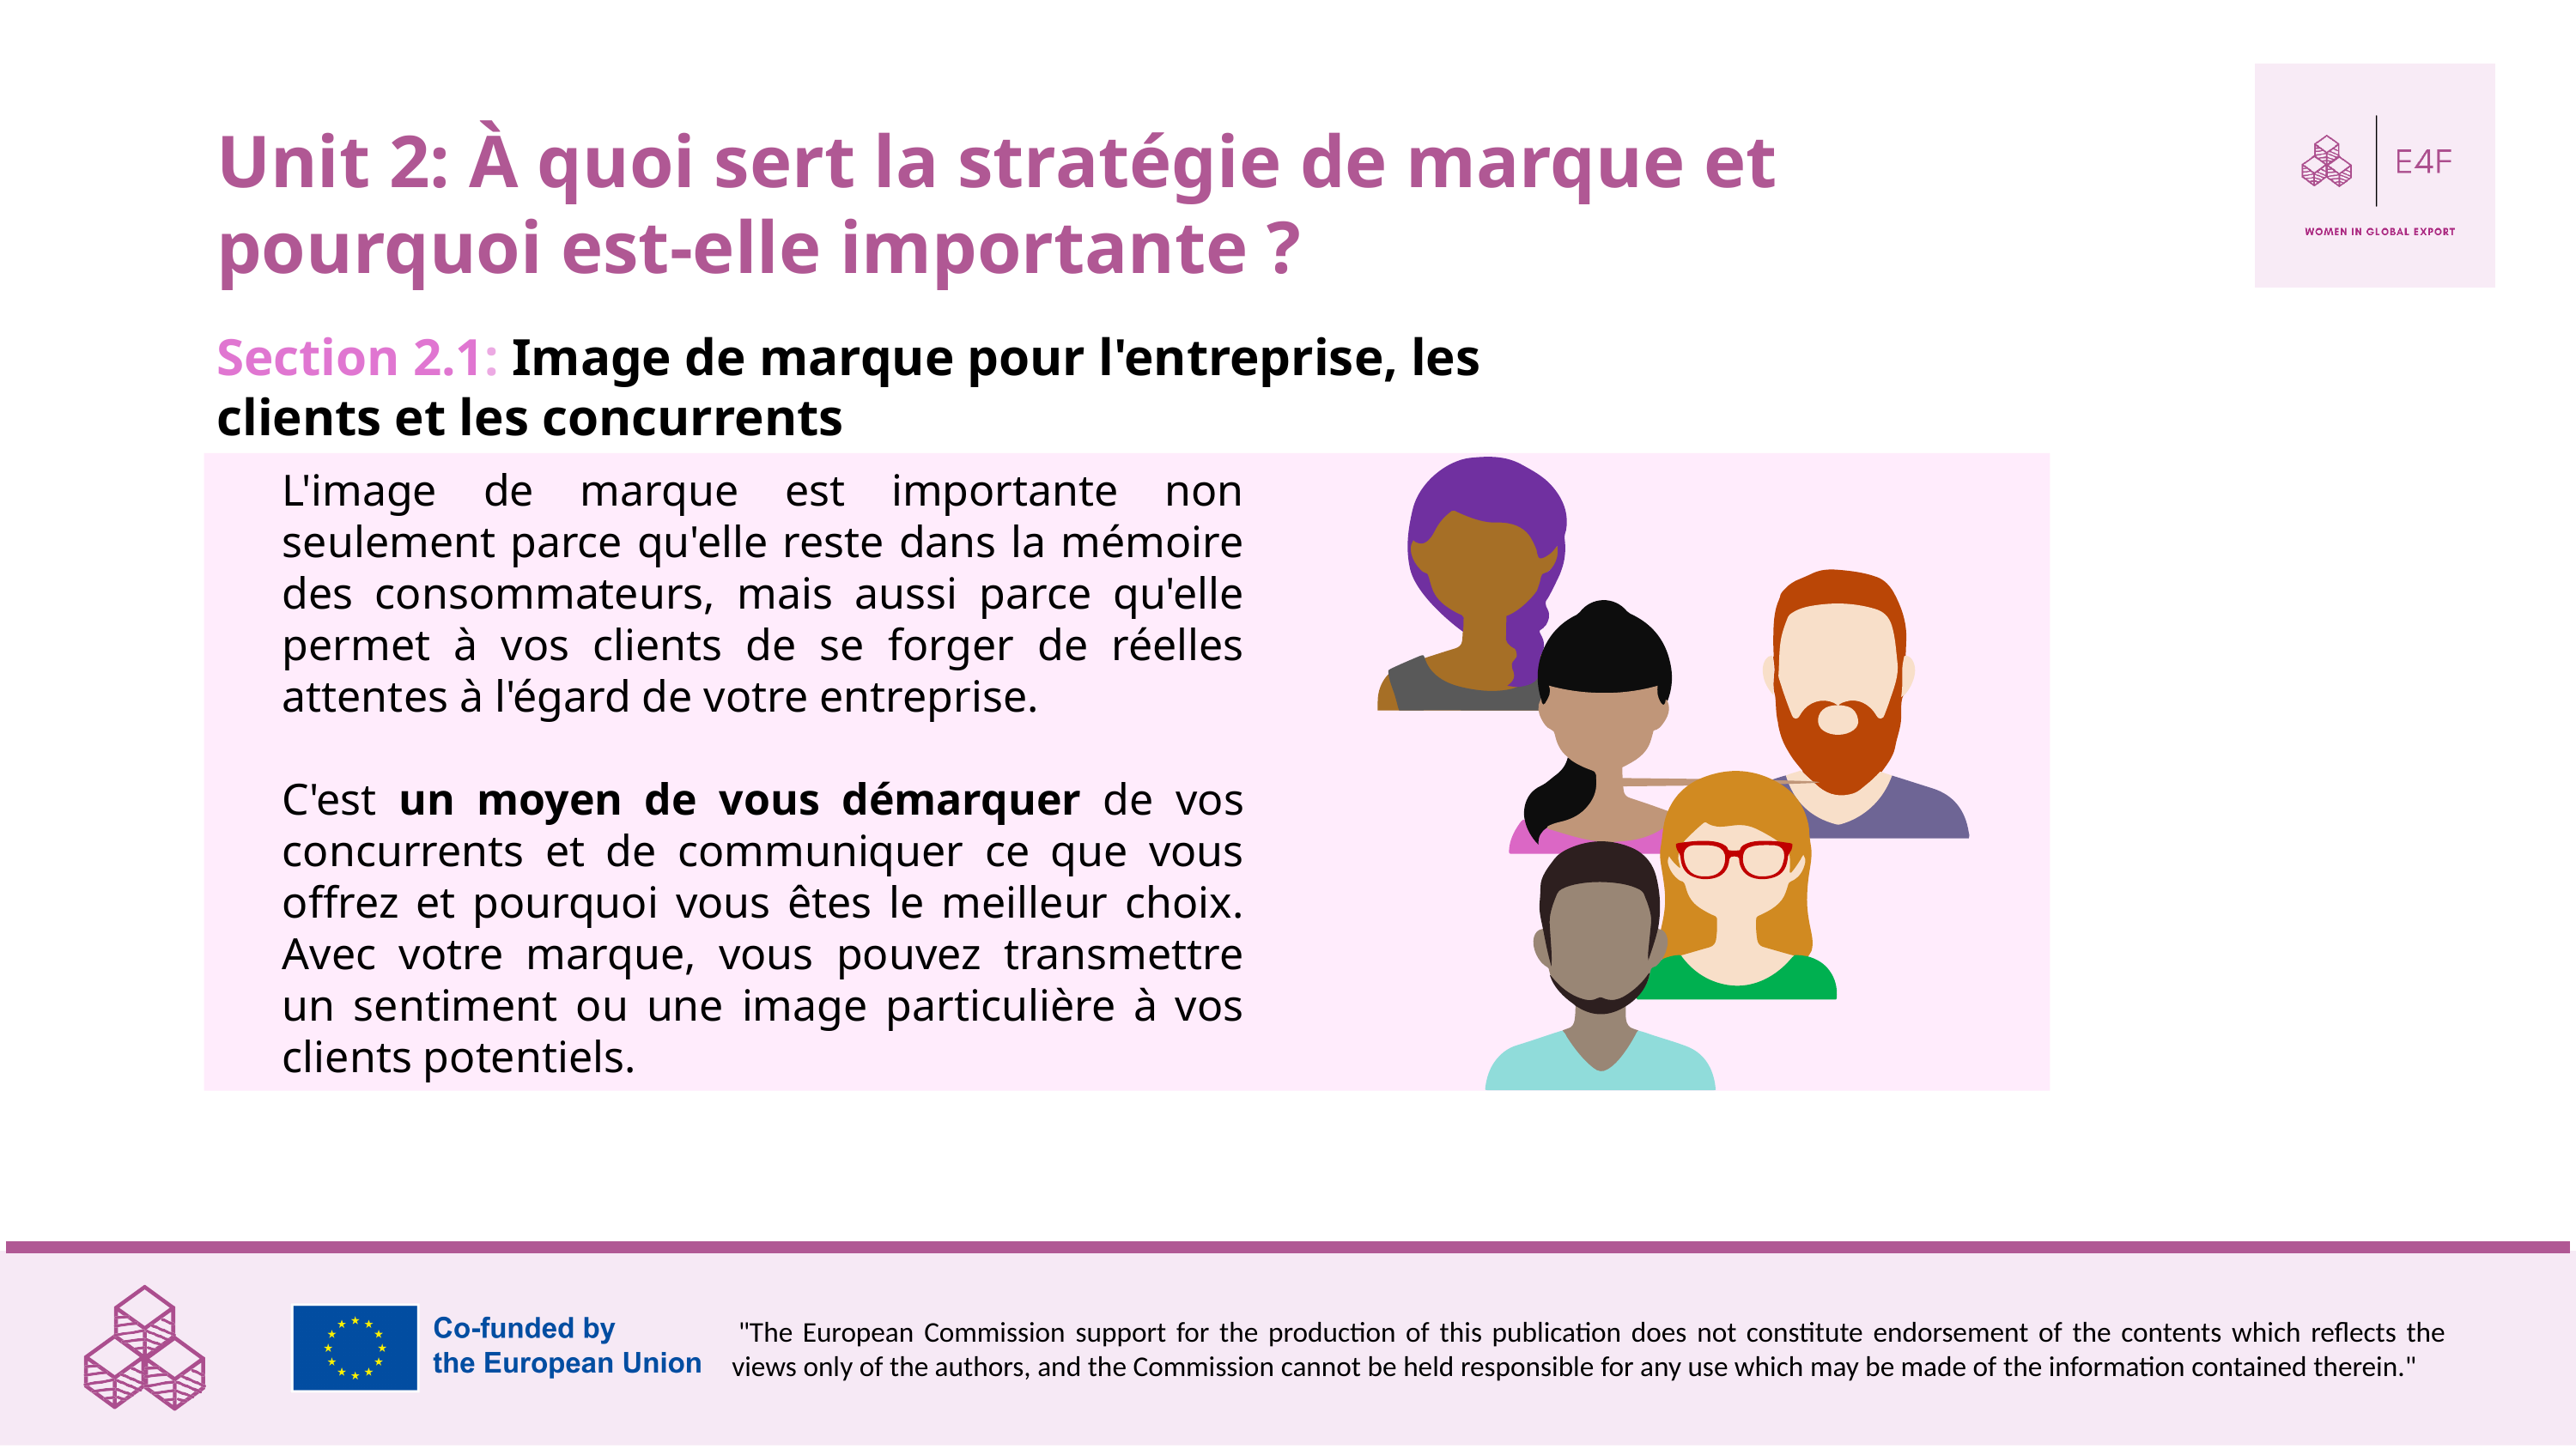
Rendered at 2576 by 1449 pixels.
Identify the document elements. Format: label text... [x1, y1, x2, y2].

picture [288, 1300, 732, 1396]
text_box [1708, 569, 1970, 839]
text_box Unit 2: À quoi sert la stratégie de marque et pourquoi est-elle importante ? [204, 110, 2029, 294]
text_box Section 2.1: Image de marque pour l'entreprise, les clients et les concurrents [204, 318, 1619, 452]
picture [161, 1341, 176, 1351]
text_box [1377, 457, 1593, 711]
text_box L'image de marque est importante non seulement parce qu'elle reste dans la mémoire des consommateurs, mais aussi parce qu'elle permet à vos clients de se forger de réelles attentes à l'égard de votre entreprise. C'est un moyen de vous démarquer de vos concurrents et de communiquer ce que vous offrez et pourquoi vous êtes le meilleur choix. Avec votre marque, vous pouvez transmettre un sentiment ou une image particulière à vos clients potentiels. [270, 457, 1258, 1088]
picture [2254, 64, 2495, 288]
text_box [203, 452, 2051, 1092]
picture [113, 1315, 176, 1351]
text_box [1509, 600, 1700, 841]
picture [83, 1364, 206, 1403]
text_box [1485, 841, 1716, 1090]
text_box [1637, 771, 1837, 999]
